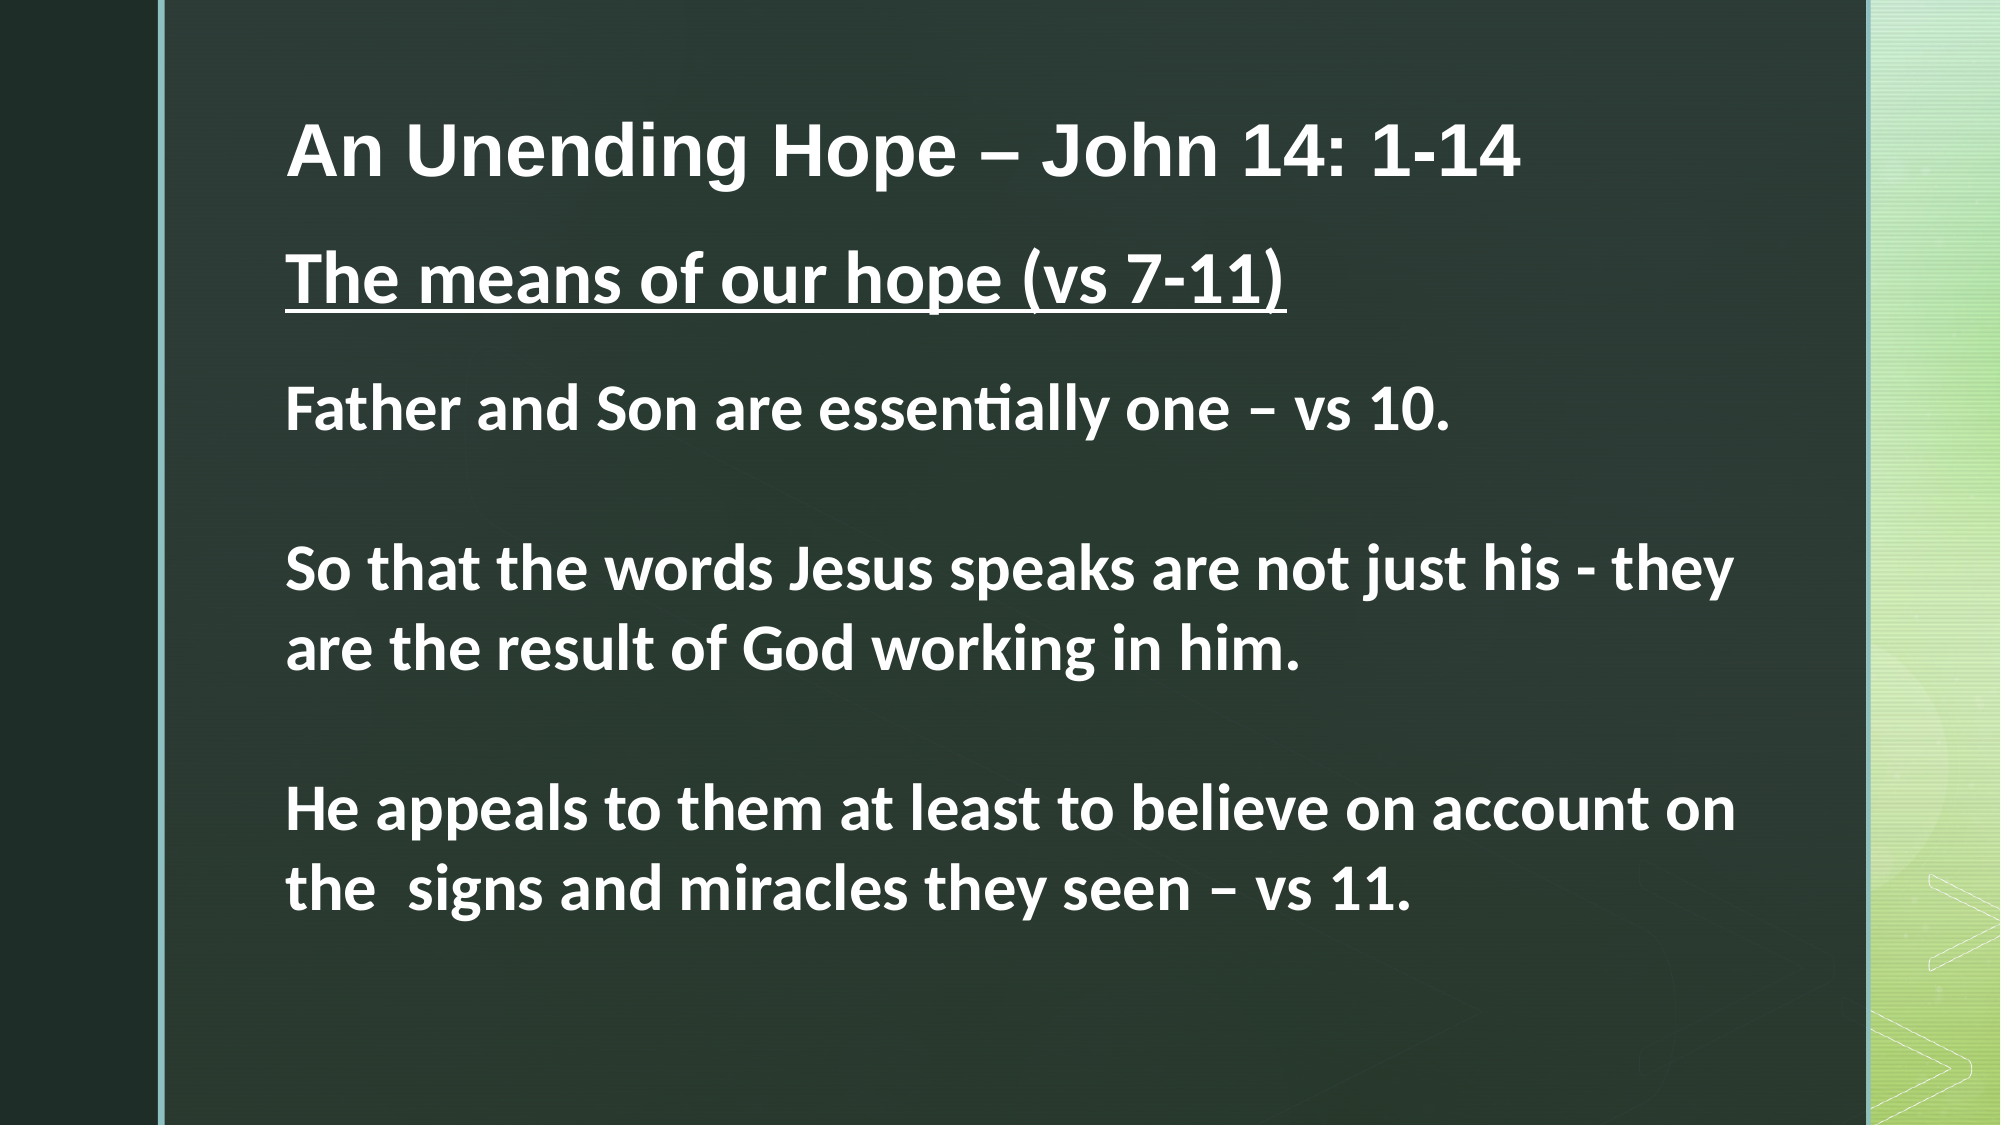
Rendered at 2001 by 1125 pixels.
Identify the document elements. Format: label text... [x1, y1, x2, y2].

text_box An Unending Hope – John 14: 1-14 [270, 94, 1567, 199]
text_box The means of our hope (vs 7-11) Father and Son are essentially one – vs 10. So that the words Jesus speaks are not just his - they are the result of God working in him. He appeals to them at least to believe on account on the signs and miracles they seen – vs 11. [270, 221, 1793, 1021]
picture [1871, 0, 2001, 1125]
